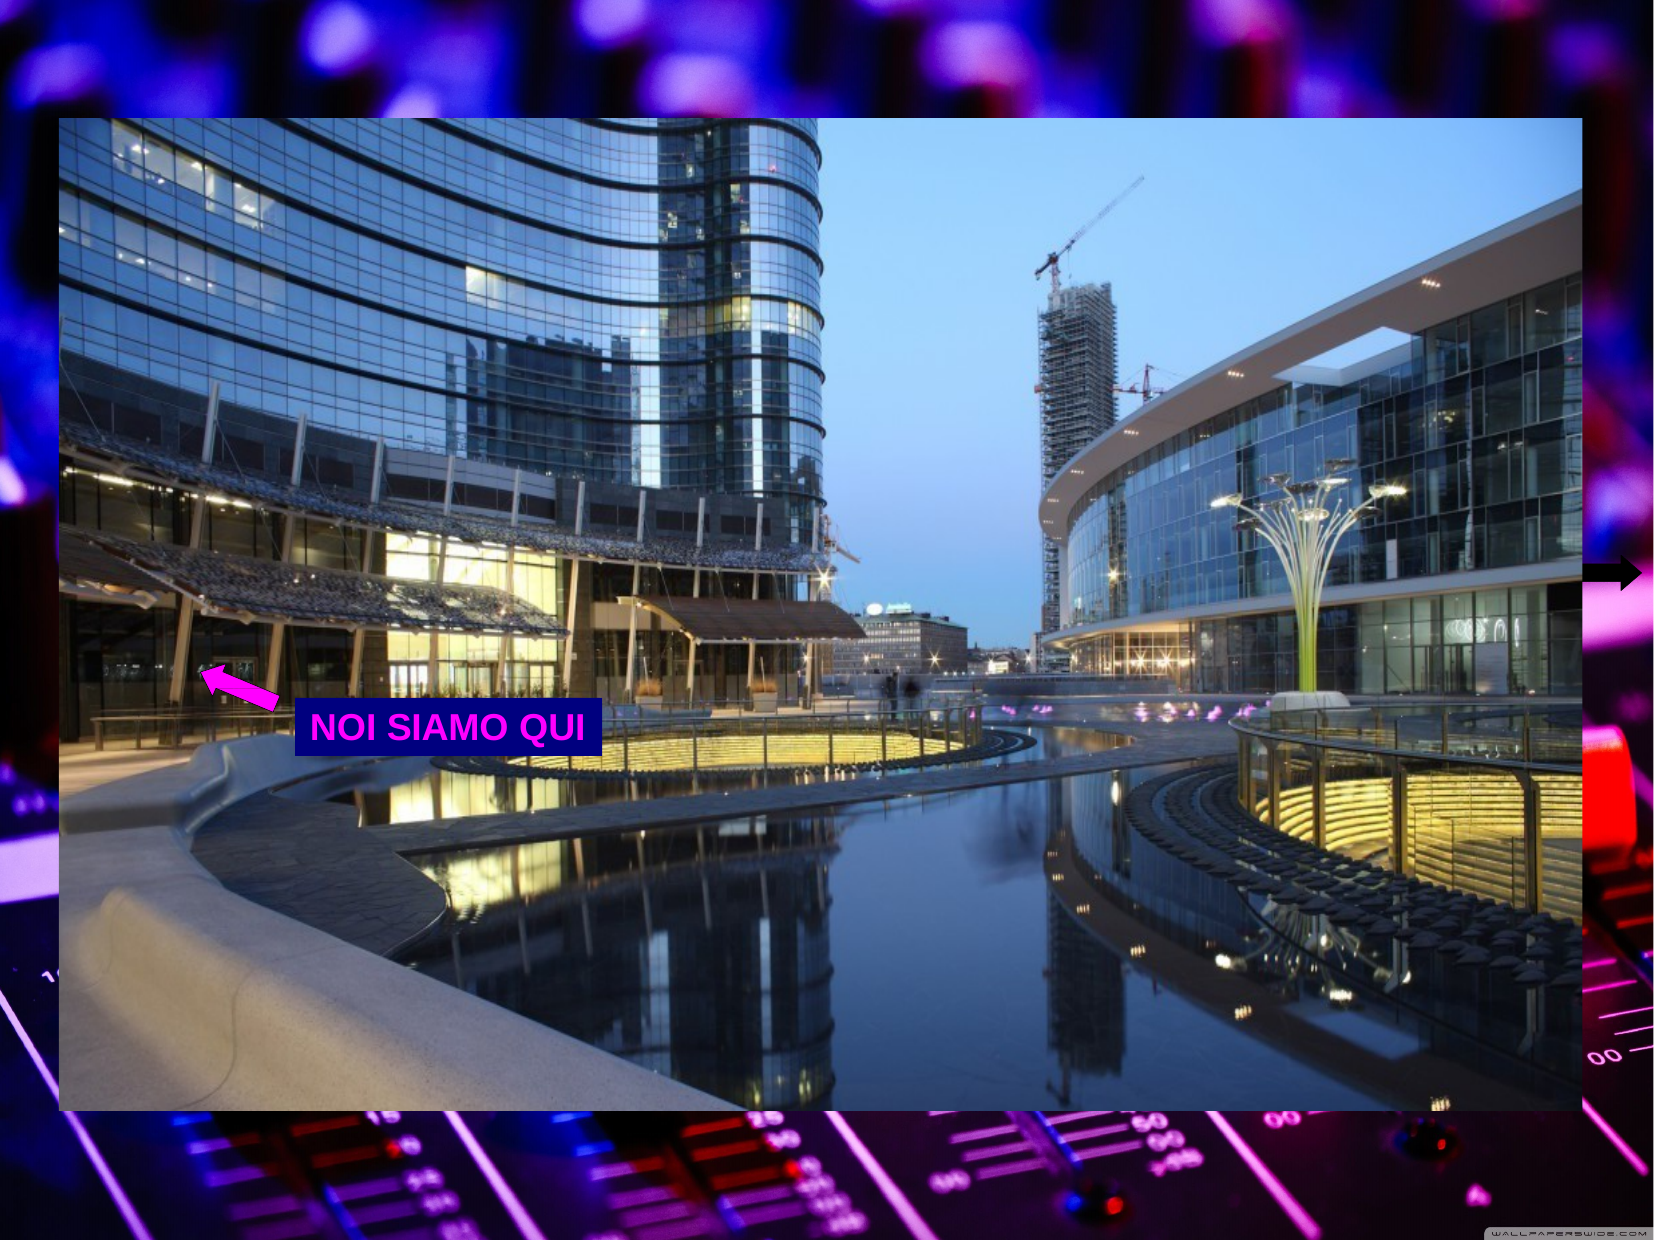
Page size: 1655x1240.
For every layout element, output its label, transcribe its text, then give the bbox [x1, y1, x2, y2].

text_box [58, 118, 1583, 1111]
text_box [1583, 555, 1642, 591]
text_box NOI SIAMO QUI [307, 700, 589, 748]
text_box [200, 663, 280, 713]
text_box [295, 697, 603, 756]
picture [0, 0, 1654, 1240]
